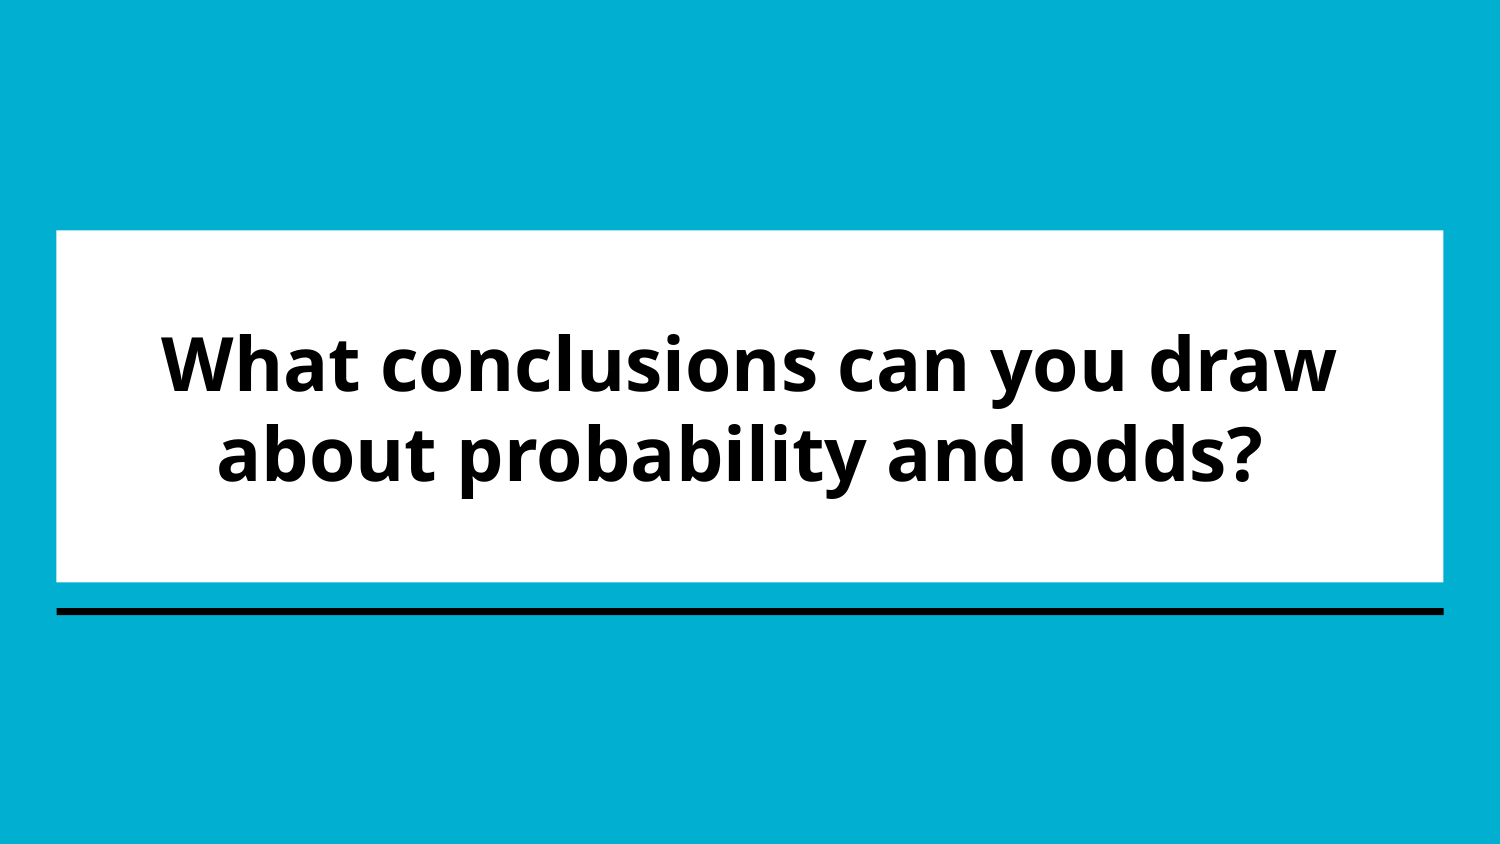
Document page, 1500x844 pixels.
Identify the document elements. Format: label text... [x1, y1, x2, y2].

title What conclusions can you draw about probability and odds? [56, 230, 1444, 583]
